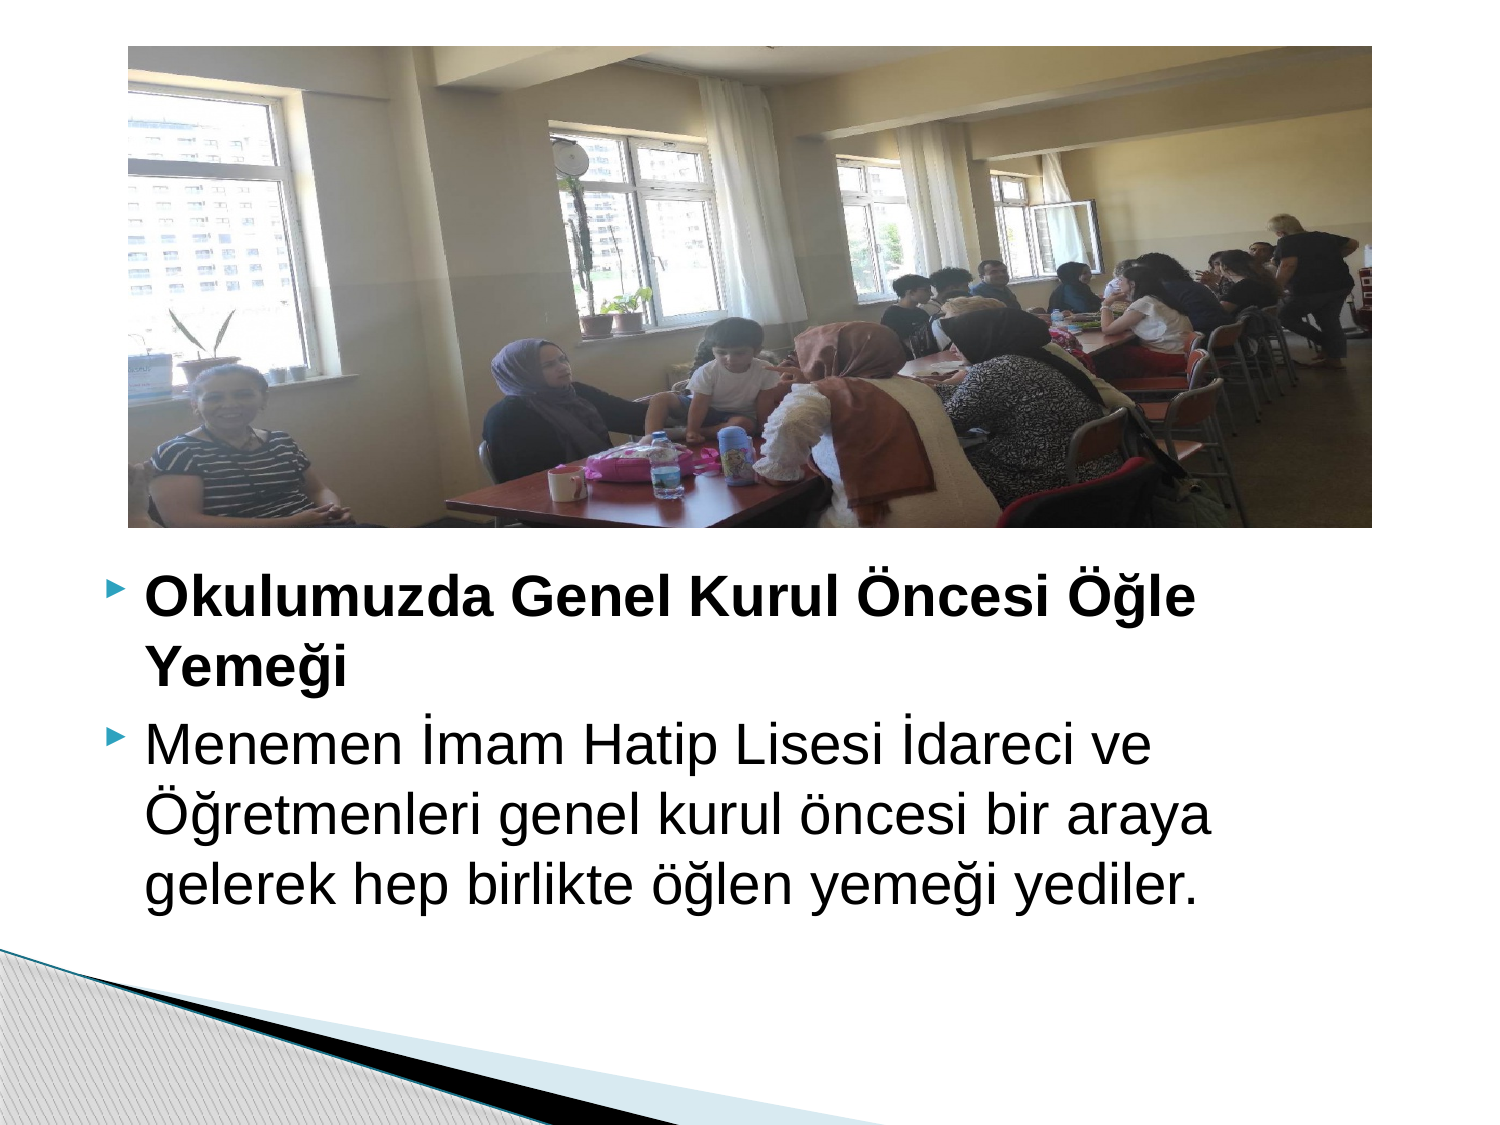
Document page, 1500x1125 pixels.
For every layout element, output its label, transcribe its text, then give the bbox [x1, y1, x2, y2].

list Okulumuzda Genel Kurul Öncesi Öğle Yemeği Menemen İmam Hatip Lisesi İdareci ve Öğretmenleri genel kurul öncesi bir araya gelerek hep birlikte öğlen yemeği yediler. [70, 550, 1418, 994]
picture [128, 46, 1372, 528]
